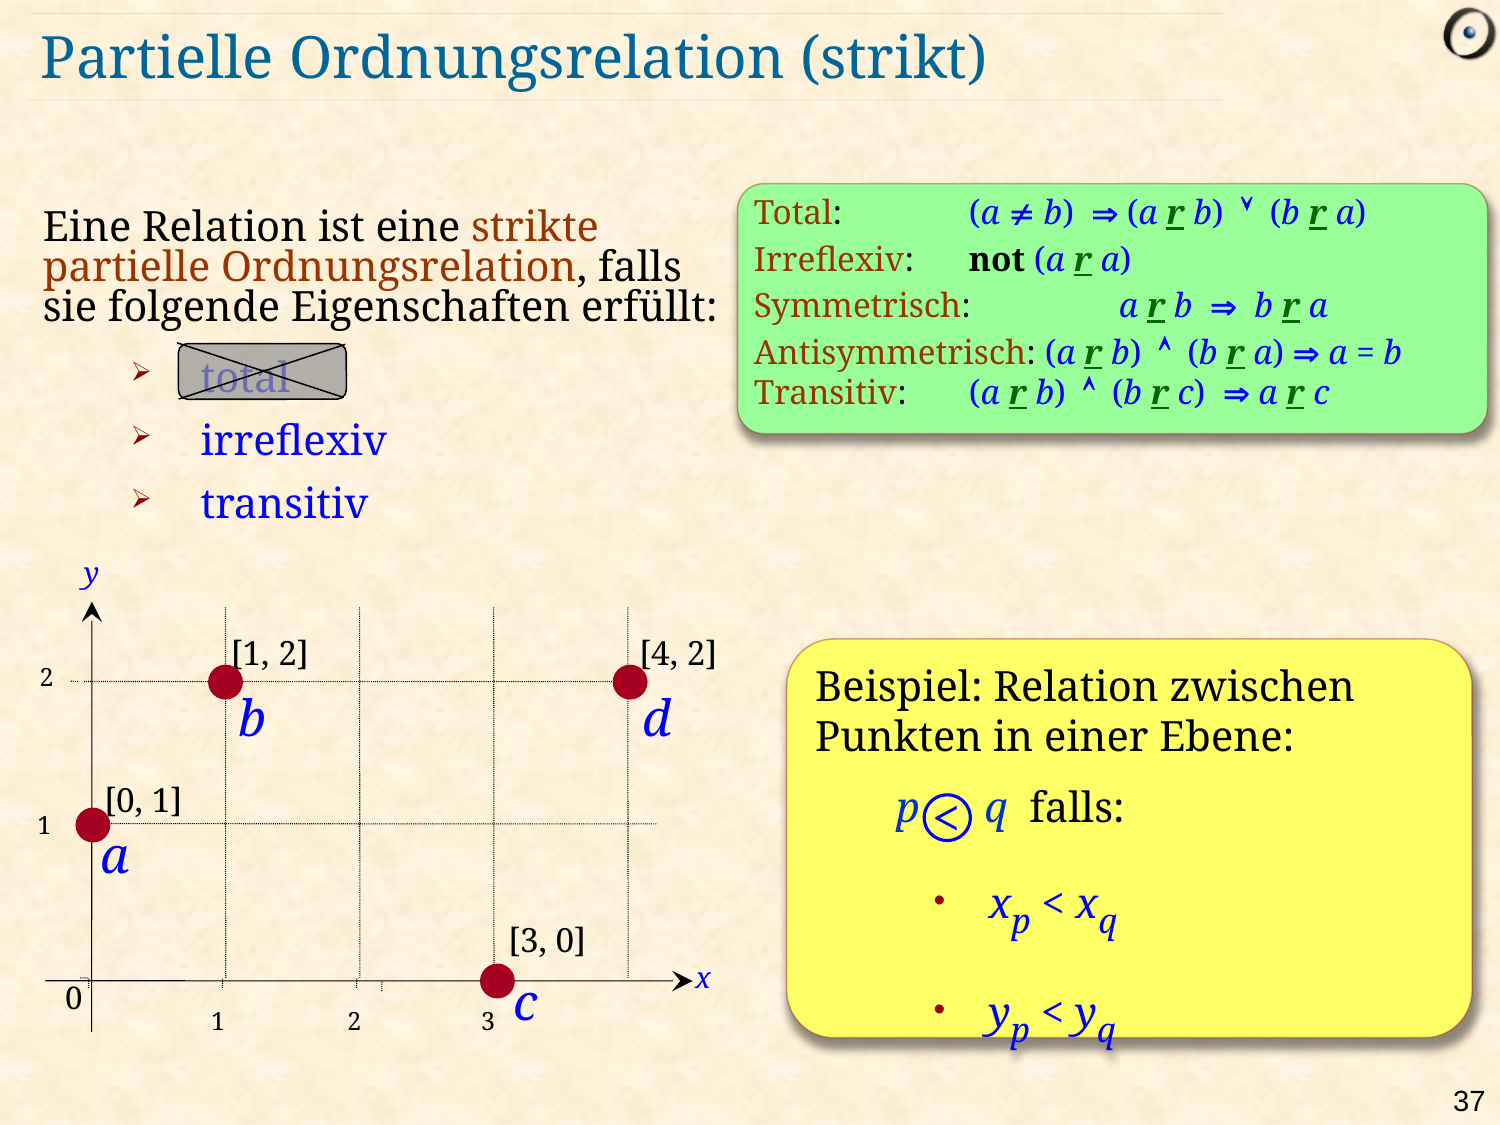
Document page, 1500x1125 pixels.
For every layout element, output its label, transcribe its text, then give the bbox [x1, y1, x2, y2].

text_box Beispiel: Relation zwischen Punkten in einer Ebene: p q falls: xp < xq yp < yq [786, 638, 1473, 1038]
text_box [40, 554, 716, 1037]
list Eine Relation ist eine strikte partielle Ordnungsrelation, falls sie folgende Eigenschaften erfüllt: total irreflexiv transitiv [27, 201, 751, 524]
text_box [917, 778, 976, 855]
picture [0, 0, 1500, 1125]
title Partielle Ordnungsrelation (strikt) [40, 18, 1344, 91]
text_box Total: (a  b)  (a r b)  (b r a) Irreflexiv: not (a r a) Symmetrisch: a r b  b r a Antisymmetrisch: (a r b)  (b r a)  a = b Transitiv: (a r b)  (b r c)  a r c [737, 183, 1488, 434]
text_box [176, 342, 347, 400]
